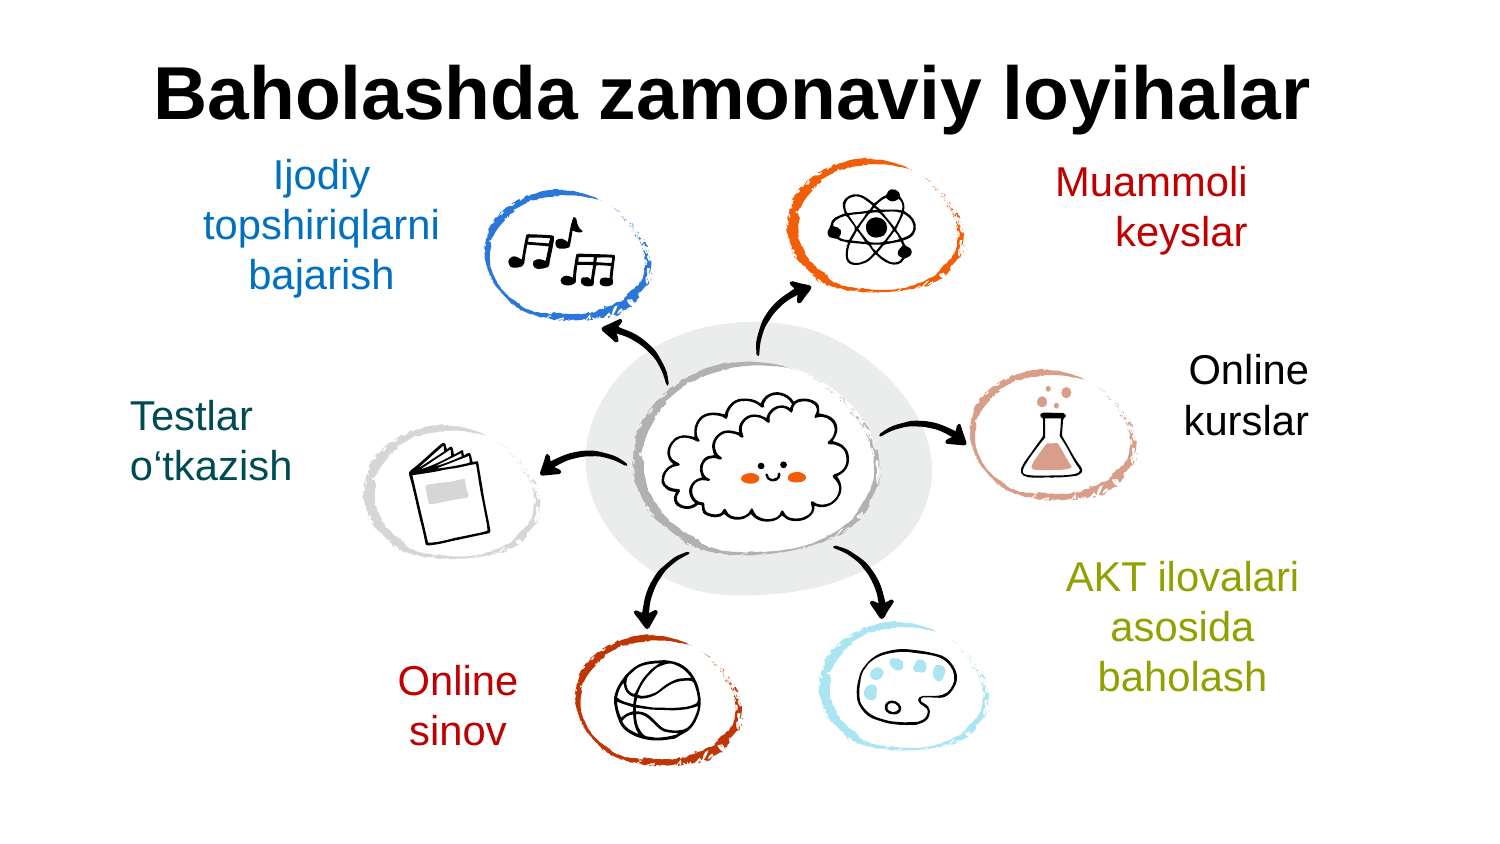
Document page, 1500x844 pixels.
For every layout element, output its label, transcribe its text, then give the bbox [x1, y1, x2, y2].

text_box AKT ilovalari asosida baholash [1141, 595, 1336, 705]
text_box Ijodiy topshiriqlarni bajarish [177, 183, 357, 280]
text_box Online kurslar [1141, 382, 1325, 454]
text_box Testlar o‘tkazish [115, 427, 357, 501]
text_box Baholashda zamonaviy loyihalar [99, 76, 1366, 183]
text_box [362, 157, 1138, 767]
text_box Online sinov [344, 660, 572, 799]
text_box Muammoli keyslar [1141, 183, 1263, 288]
